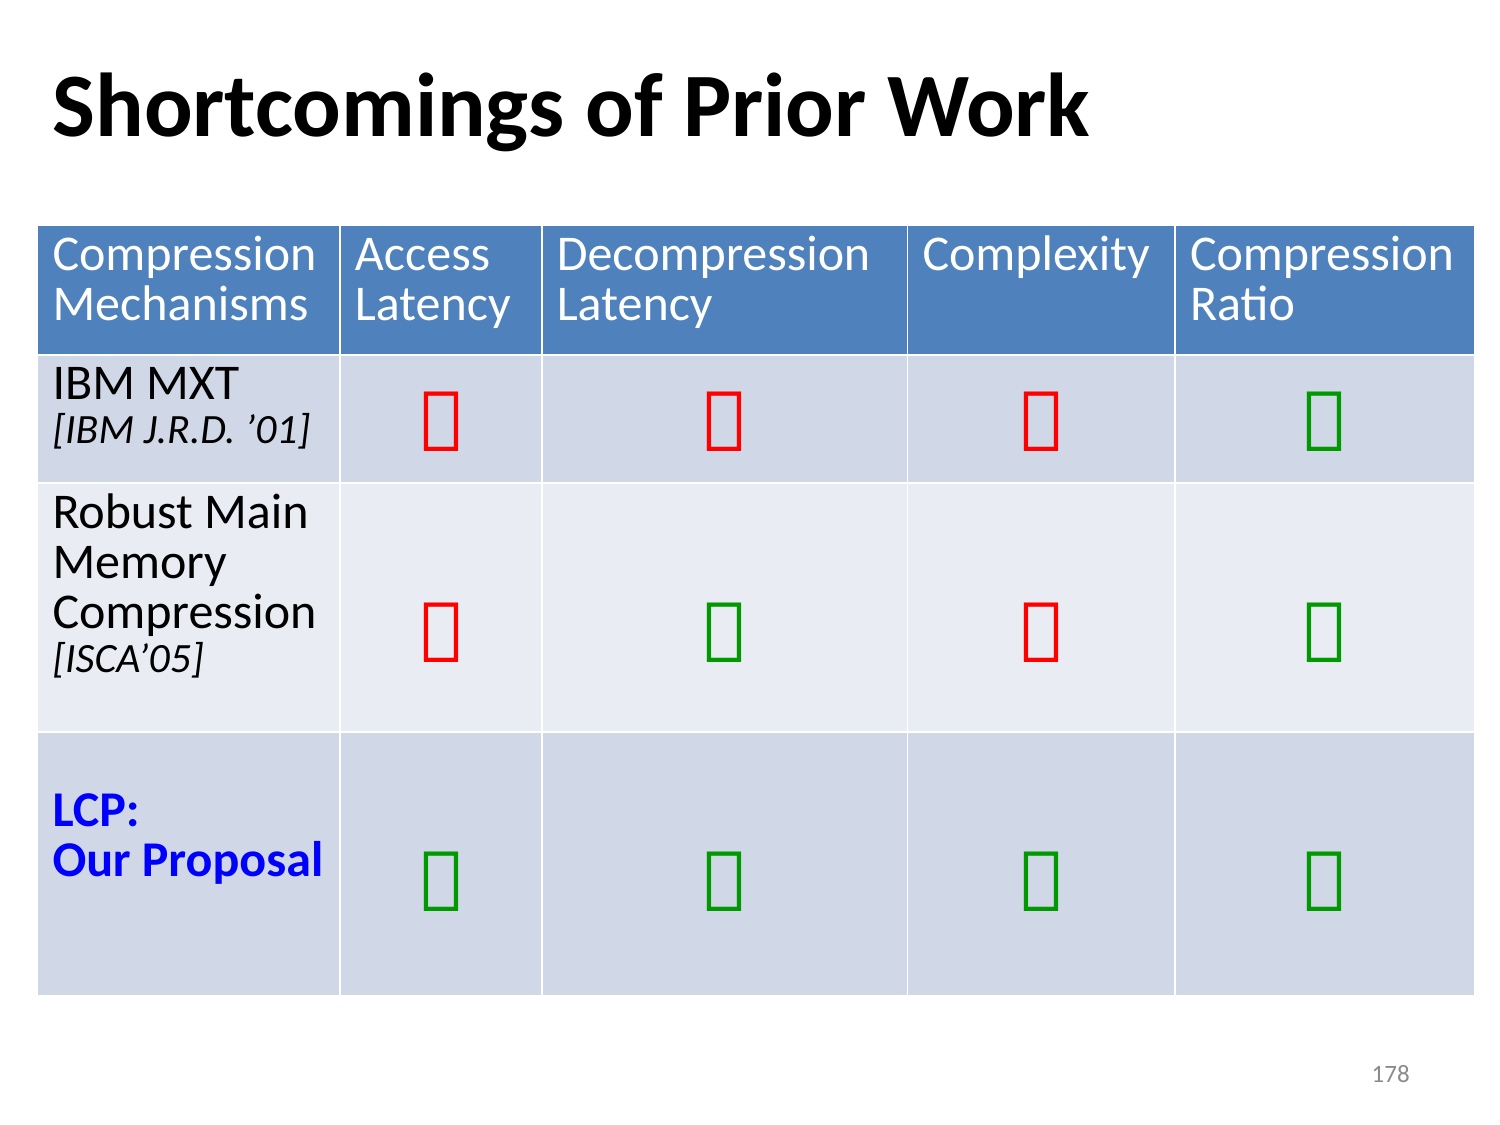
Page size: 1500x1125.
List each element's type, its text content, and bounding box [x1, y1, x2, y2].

table_header Decompression Latency [543, 226, 907, 354]
table_header Compression Ratio [1176, 226, 1474, 354]
table_cell  [1176, 356, 1474, 482]
table_cell  [1176, 733, 1474, 995]
table_cell LCP: Our Proposal [38, 733, 339, 995]
table_cell  [341, 356, 541, 482]
table_cell  [341, 733, 541, 995]
table_cell IBM MXT [IBM J.R.D. ’01] [38, 356, 339, 482]
table_cell  [908, 733, 1174, 995]
table_cell  [543, 733, 907, 995]
table_cell  [543, 484, 907, 731]
table_cell  [908, 356, 1174, 482]
slide_number 178 [1074, 1042, 1425, 1103]
table_header Compression Mechanisms [38, 226, 339, 354]
table_cell  [908, 484, 1174, 731]
table_cell Robust Main Memory Compression [ISCA’05] [38, 484, 339, 731]
table_header Access Latency [341, 226, 541, 354]
table_cell  [1176, 484, 1474, 731]
table_header Complexity [908, 226, 1174, 354]
title Shortcomings of Prior Work [37, 38, 1450, 163]
table_cell  [543, 356, 907, 482]
table_cell  [341, 484, 541, 731]
